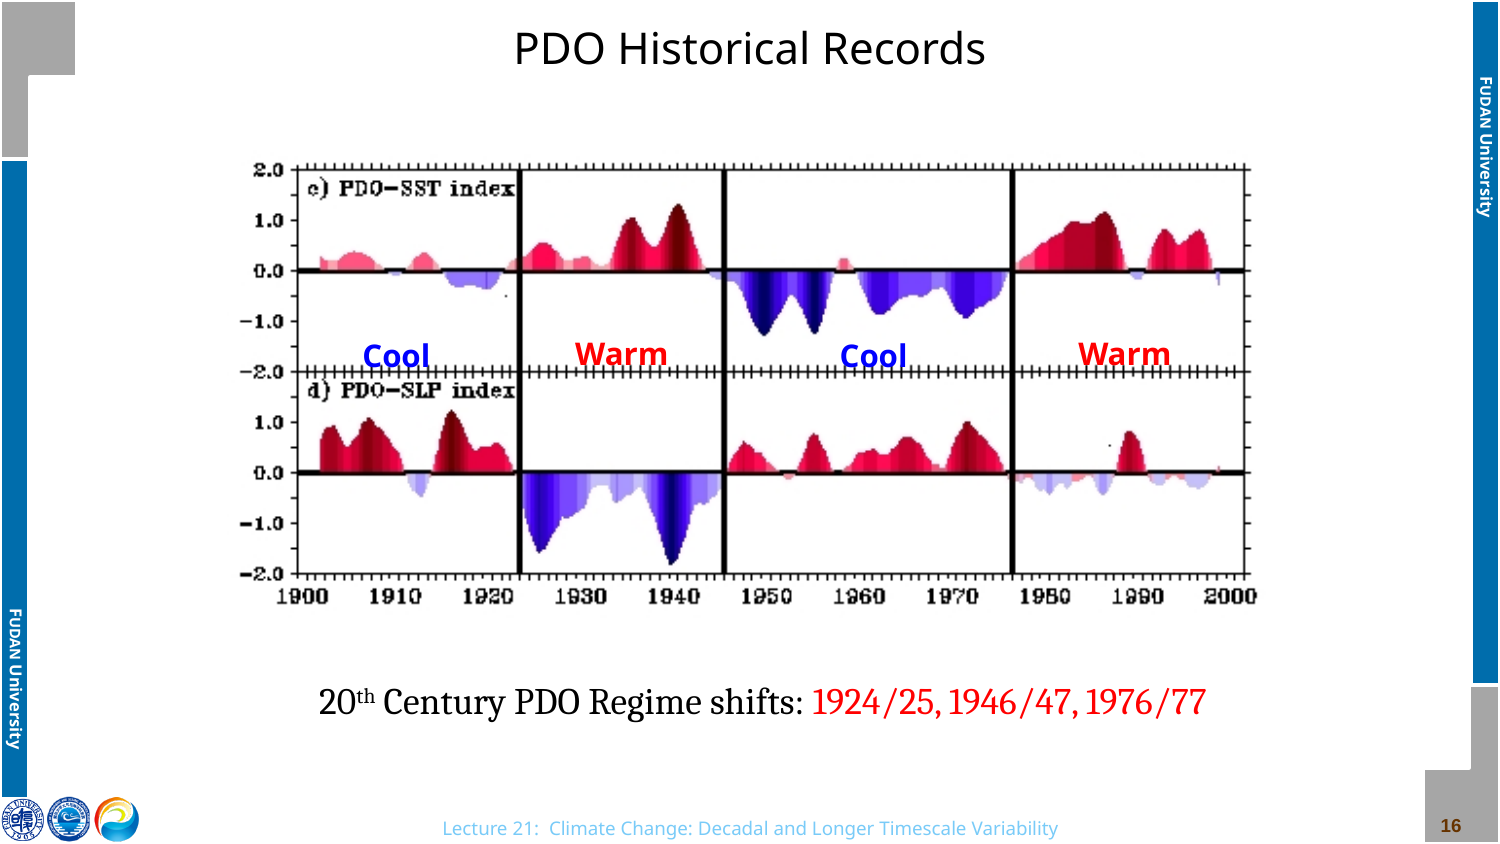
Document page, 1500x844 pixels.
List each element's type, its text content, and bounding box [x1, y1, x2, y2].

picture [0, 797, 44, 841]
title PDO Historical Records [271, 18, 1229, 77]
picture [94, 797, 139, 842]
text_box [226, 146, 1269, 650]
text_box 20th Century PDO Regime shifts: 1924/25, 1946/47, 1976/77 [218, 669, 1309, 730]
picture [47, 794, 90, 842]
